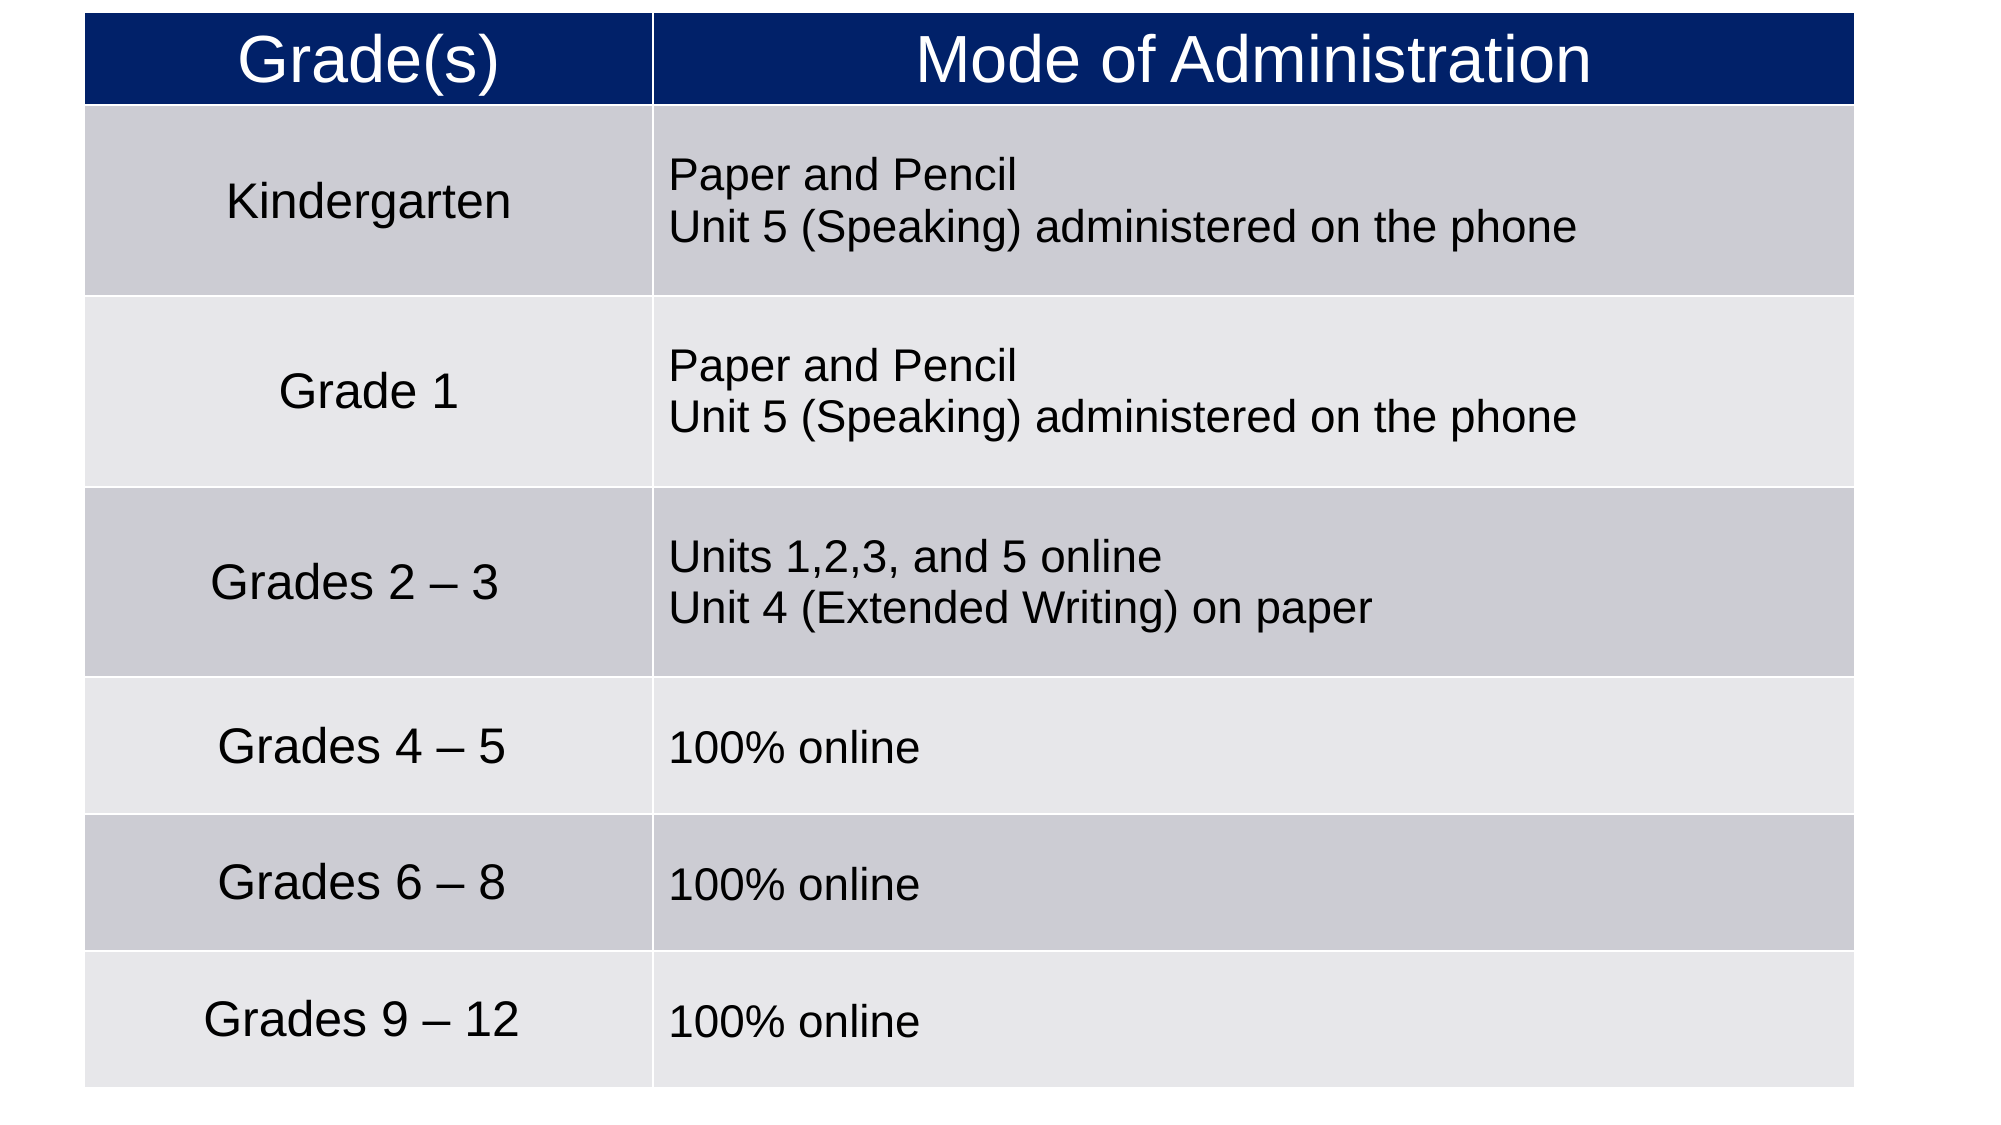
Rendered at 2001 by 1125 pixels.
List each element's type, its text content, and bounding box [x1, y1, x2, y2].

table_cell Units 1,2,3, and 5 online Unit 4 (Extended Writing) on paper [654, 488, 1854, 676]
table_cell Grade 1 [85, 297, 652, 486]
table_header Mode of Administration [654, 13, 1854, 104]
table_cell 100% online [654, 815, 1854, 950]
table_cell Paper and Pencil Unit 5 (Speaking) administered on the phone [654, 106, 1854, 295]
table_header Grade(s) [85, 13, 652, 104]
table_cell Grades 2 – 3 [85, 488, 652, 676]
table_cell Grades 9 – 12 [85, 952, 652, 1087]
table_cell Grades 4 – 5 [85, 678, 652, 813]
table_cell Kindergarten [85, 106, 652, 295]
table_cell Grades 6 – 8 [85, 815, 652, 950]
table_cell 100% online [654, 678, 1854, 813]
table_cell 100% online [654, 952, 1854, 1087]
table_cell Paper and Pencil Unit 5 (Speaking) administered on the phone [654, 297, 1854, 486]
